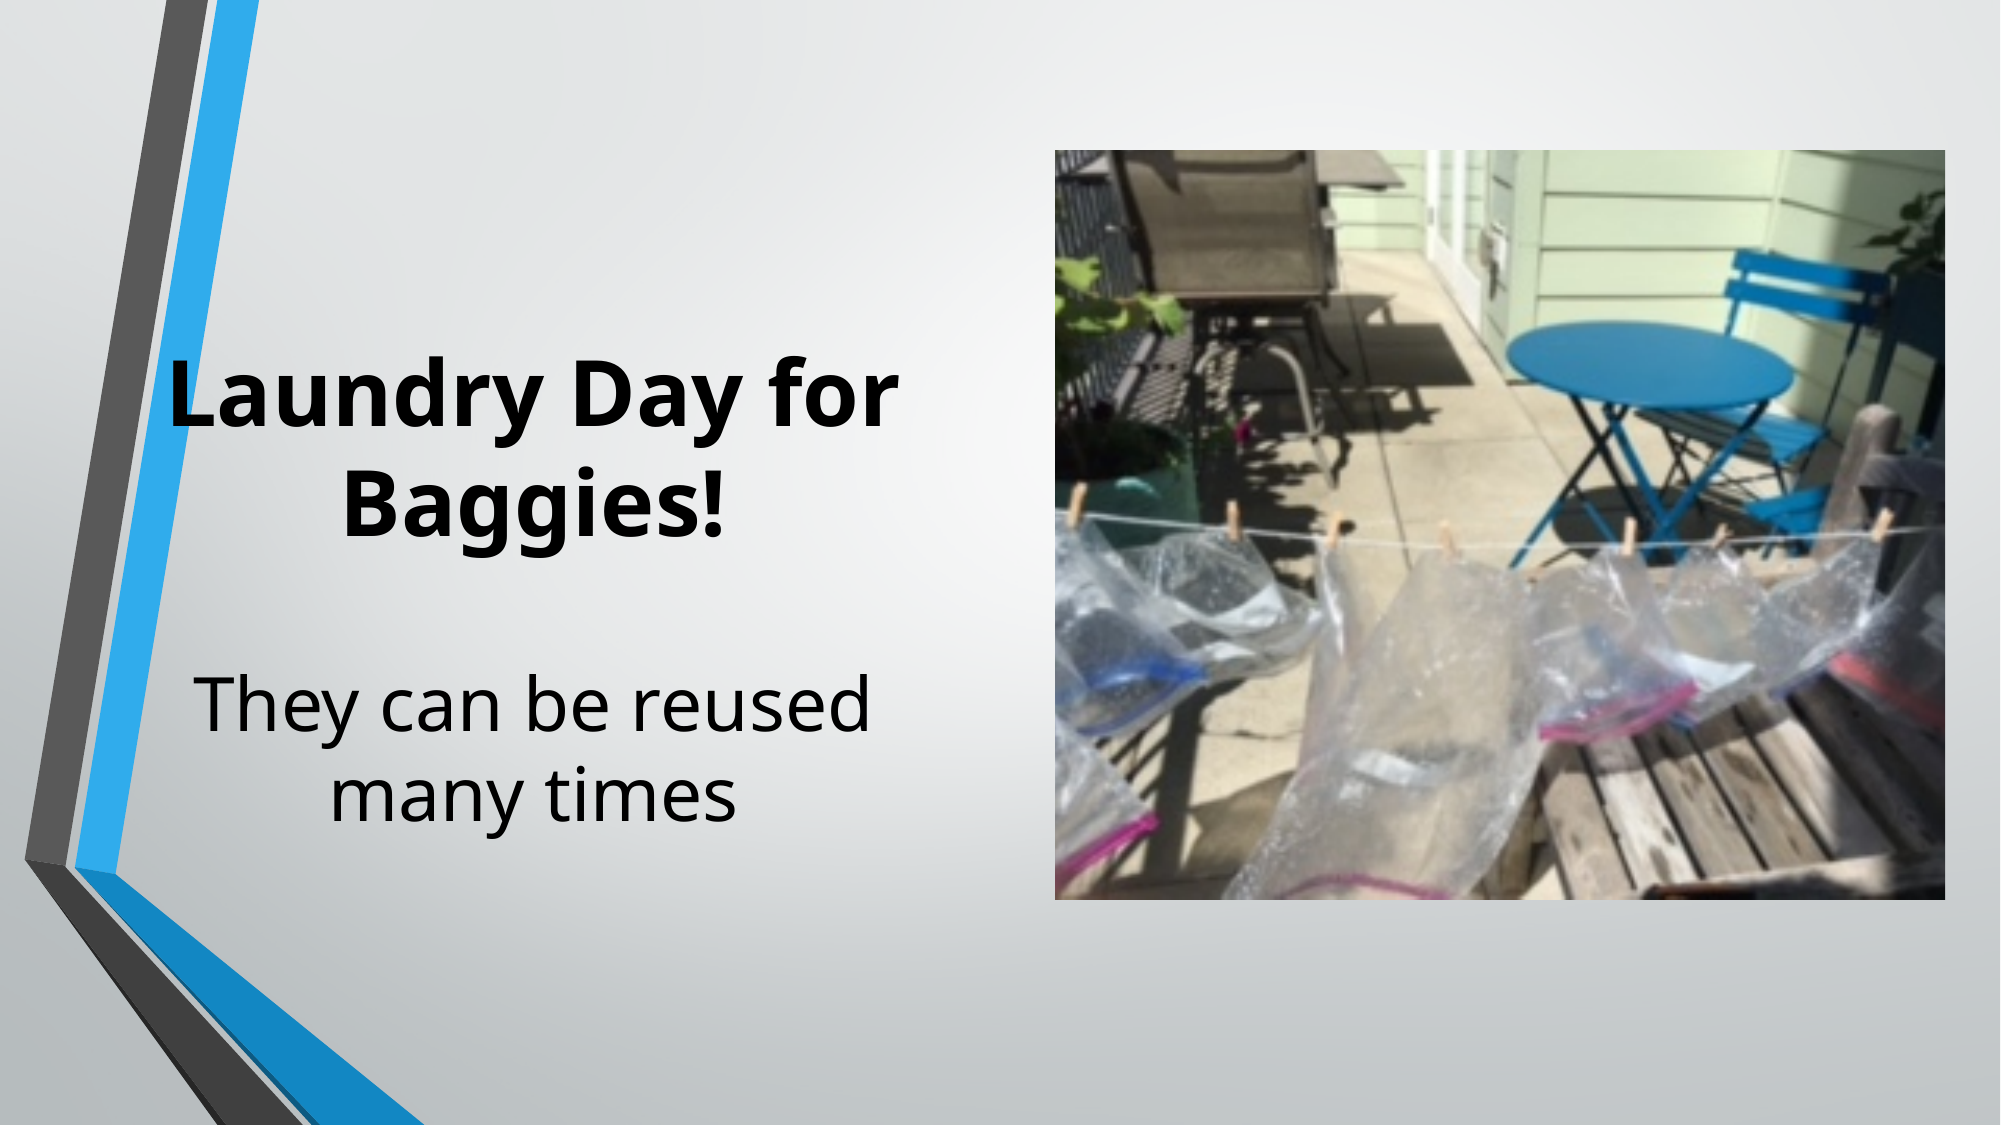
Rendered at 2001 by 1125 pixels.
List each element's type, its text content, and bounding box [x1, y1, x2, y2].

list They can be reused many times [88, 596, 979, 897]
title Laundry Day for Baggies! [88, 337, 979, 563]
picture [1054, 149, 1946, 901]
